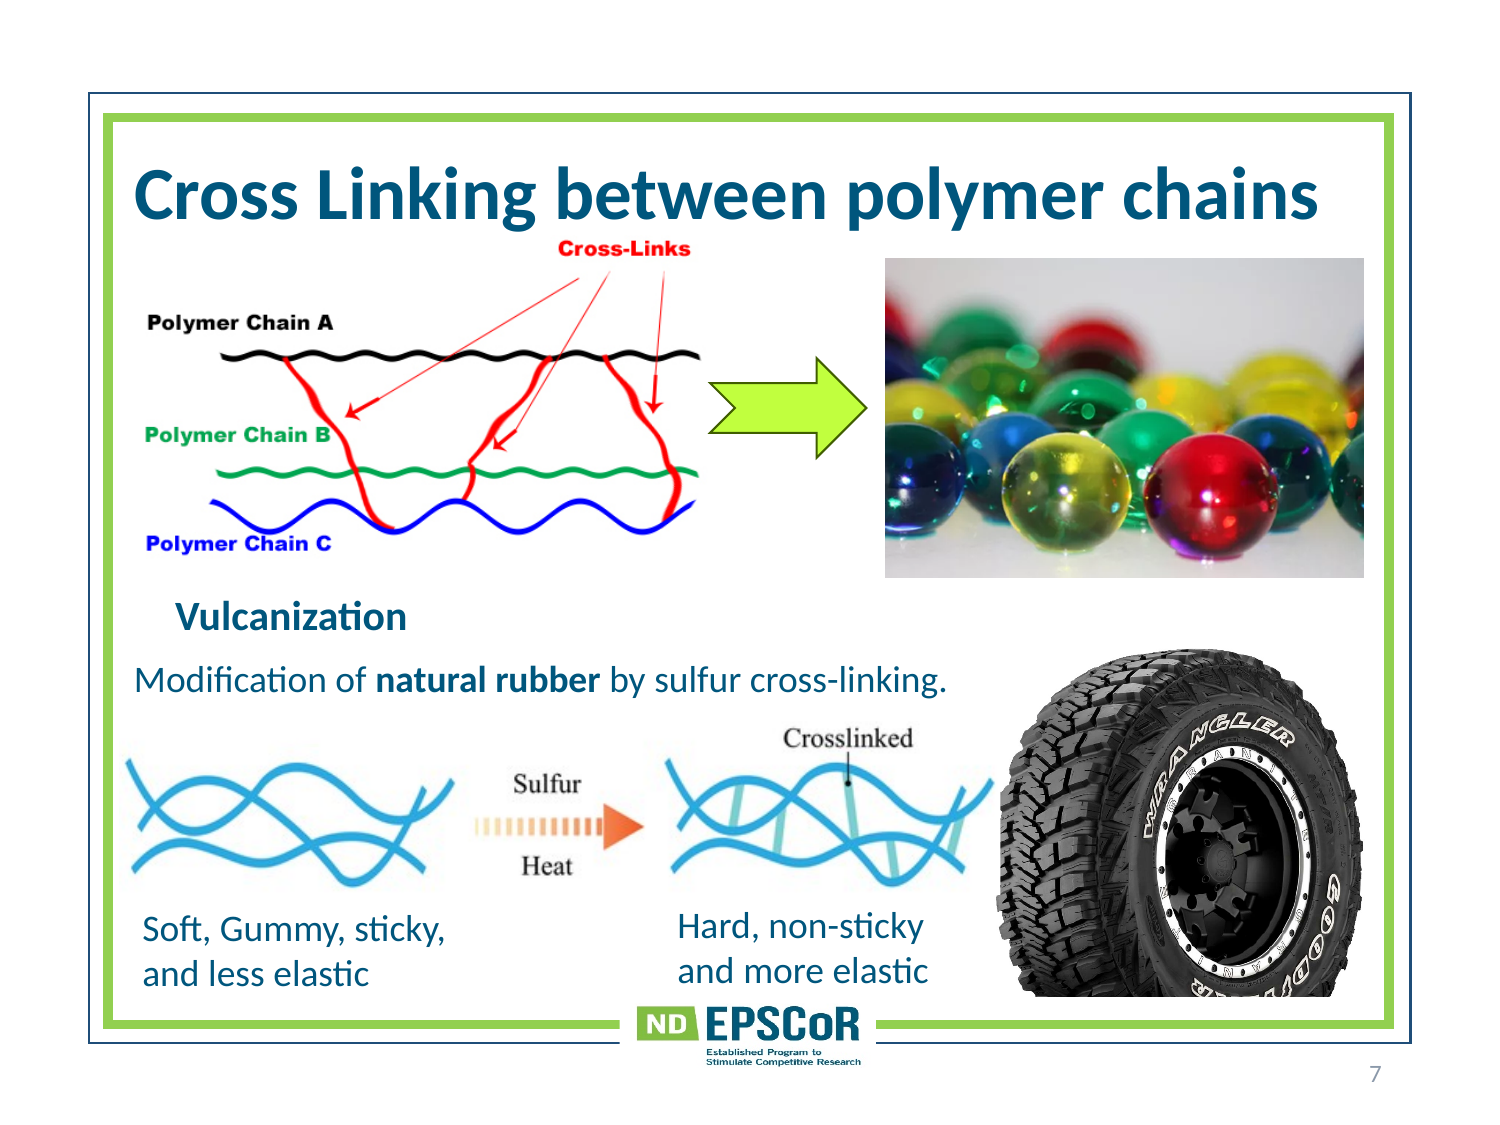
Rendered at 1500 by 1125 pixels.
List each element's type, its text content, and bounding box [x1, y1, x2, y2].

title Cross Linking between polymer chains [119, 122, 1377, 269]
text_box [119, 721, 1001, 1003]
picture [885, 258, 1364, 578]
text_box Vulcanization [160, 582, 512, 646]
slide_number 7 [1059, 1042, 1397, 1103]
text_box [712, 355, 868, 461]
picture [619, 1003, 876, 1068]
picture [984, 642, 1373, 997]
picture [136, 235, 712, 582]
text_box Modification of natural rubber by sulfur cross-linking. [119, 647, 984, 721]
